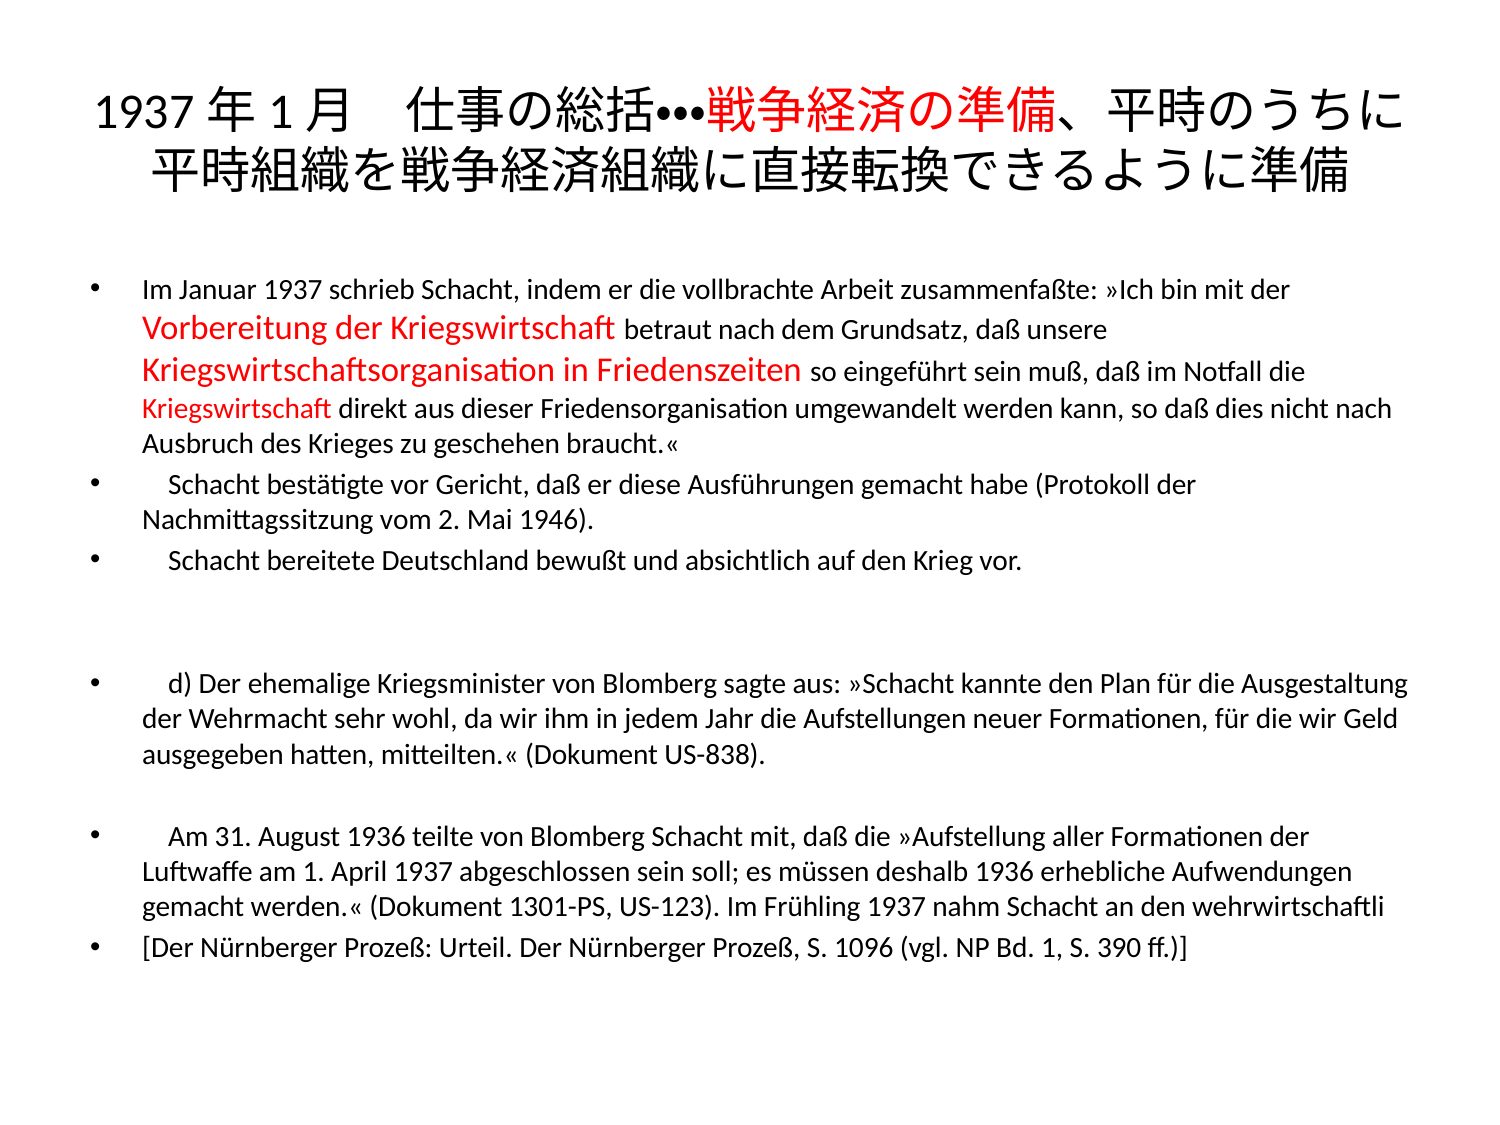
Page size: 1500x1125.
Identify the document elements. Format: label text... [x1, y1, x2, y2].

list Im Januar 1937 schrieb Schacht, indem er die vollbrachte Arbeit zusammenfaßte: »Ich bin mit der Vorbereitung der Kriegswirtschaft betraut nach dem Grundsatz, daß unsere Kriegswirtschaftsorganisation in Friedenszeiten so eingeführt sein muß, daß im Notfall die Kriegswirtschaft direkt aus dieser Friedensorganisation umgewandelt werden kann, so daß dies nicht nach Ausbruch des Krieges zu geschehen braucht.« Schacht bestätigte vor Gericht, daß er diese Ausführungen gemacht habe (Protokoll der Nachmittagssitzung vom 2. Mai 1946). Schacht bereitete Deutschland bewußt und absichtlich auf den Krieg vor. d) Der ehemalige Kriegsminister von Blomberg sagte aus: »Schacht kannte den Plan für die Ausgestaltung der Wehrmacht sehr wohl, da wir ihm in jedem Jahr die Aufstellungen neuer Formationen, für die wir Geld ausgegeben hatten, mitteilten.« (Dokument US-838). Am 31. August 1936 teilte von Blomberg Schacht mit, daß die »Aufstellung aller Formationen der Luftwaffe am 1. April 1937 abgeschlossen sein soll; es müssen deshalb 1936 erhebliche Aufwendungen gemacht werden.« (Dokument 1301-PS, US-123). Im Frühling 1937 nahm Schacht an den wehrwirtschaftli [Der Nürnberger Prozeß: Urteil. Der Nürnberger Prozeß, S. 1096 (vgl. NP Bd. 1, S. 390 ff.)] [75, 262, 1425, 1005]
title 1937年1月 仕事の総括・・・戦争経済の準備、平時のうちに平時組織を戦争経済組織に直接転換できるように準備 [75, 45, 1425, 233]
